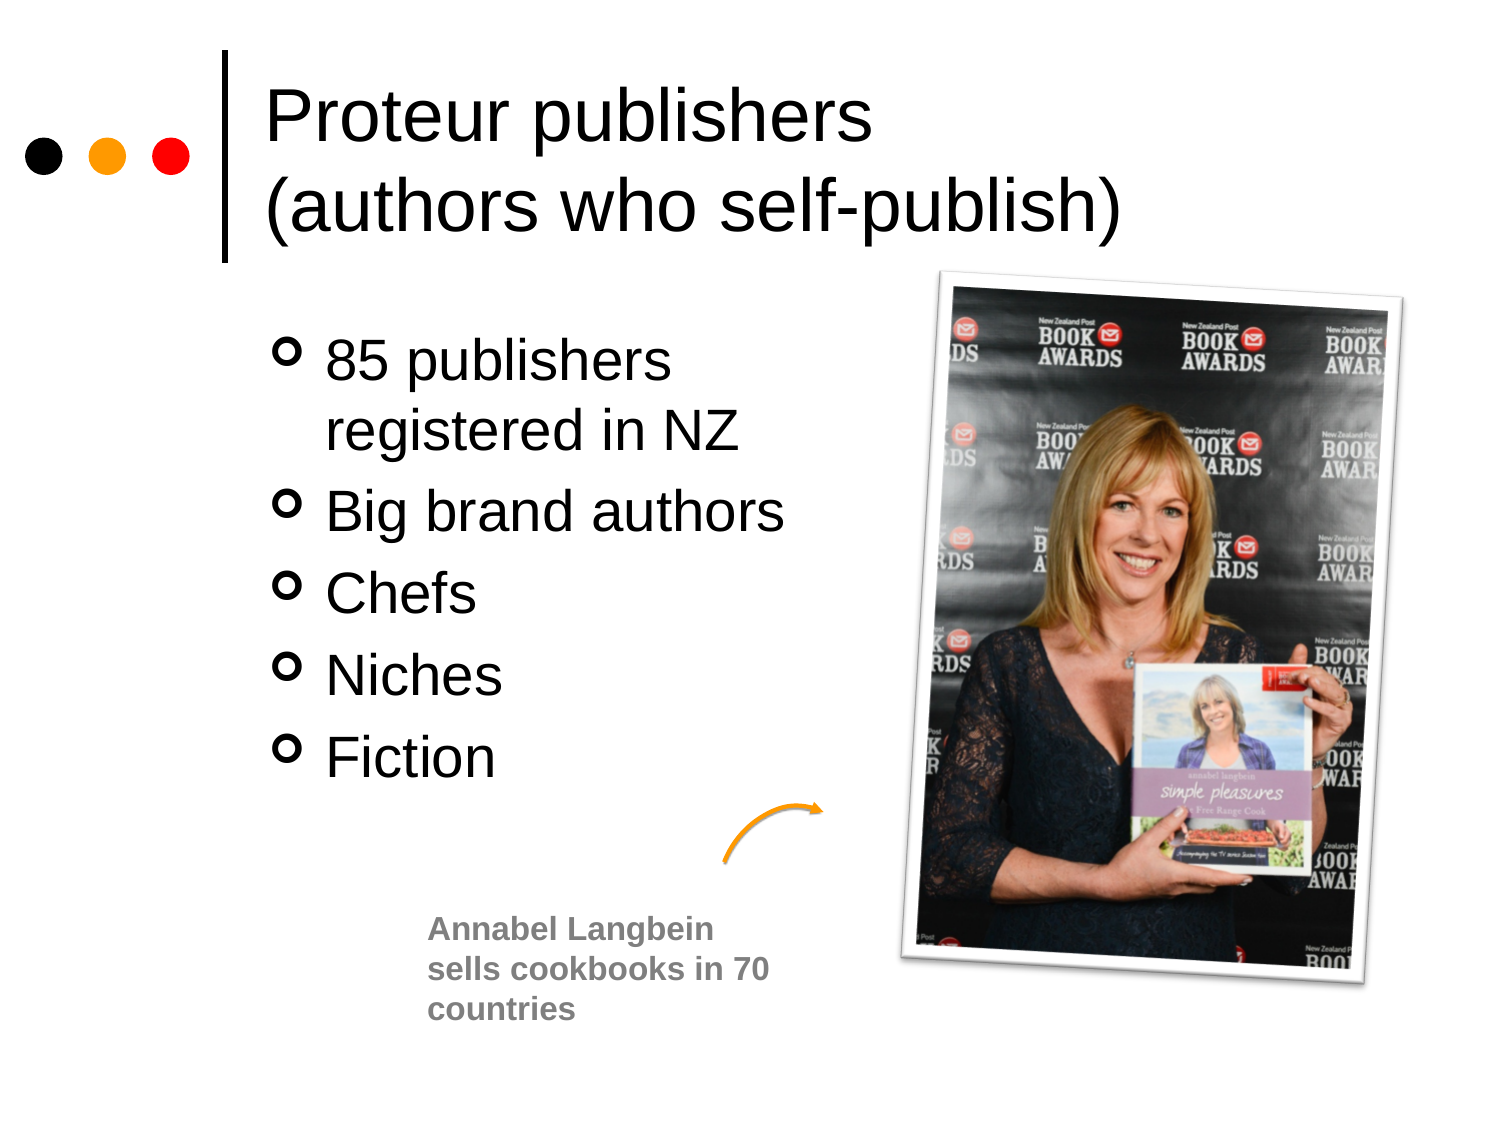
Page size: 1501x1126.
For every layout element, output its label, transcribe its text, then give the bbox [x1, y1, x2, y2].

picture [888, 261, 1415, 998]
text_box Annabel Langbein sells cookbooks in 70 countries [412, 899, 862, 1035]
title Proteur publishers (authors who self-publish) [248, 29, 1403, 284]
list 85 publishers registered in NZ Big brand authors Chefs Niches Fiction [253, 314, 817, 990]
text_box [724, 801, 824, 880]
